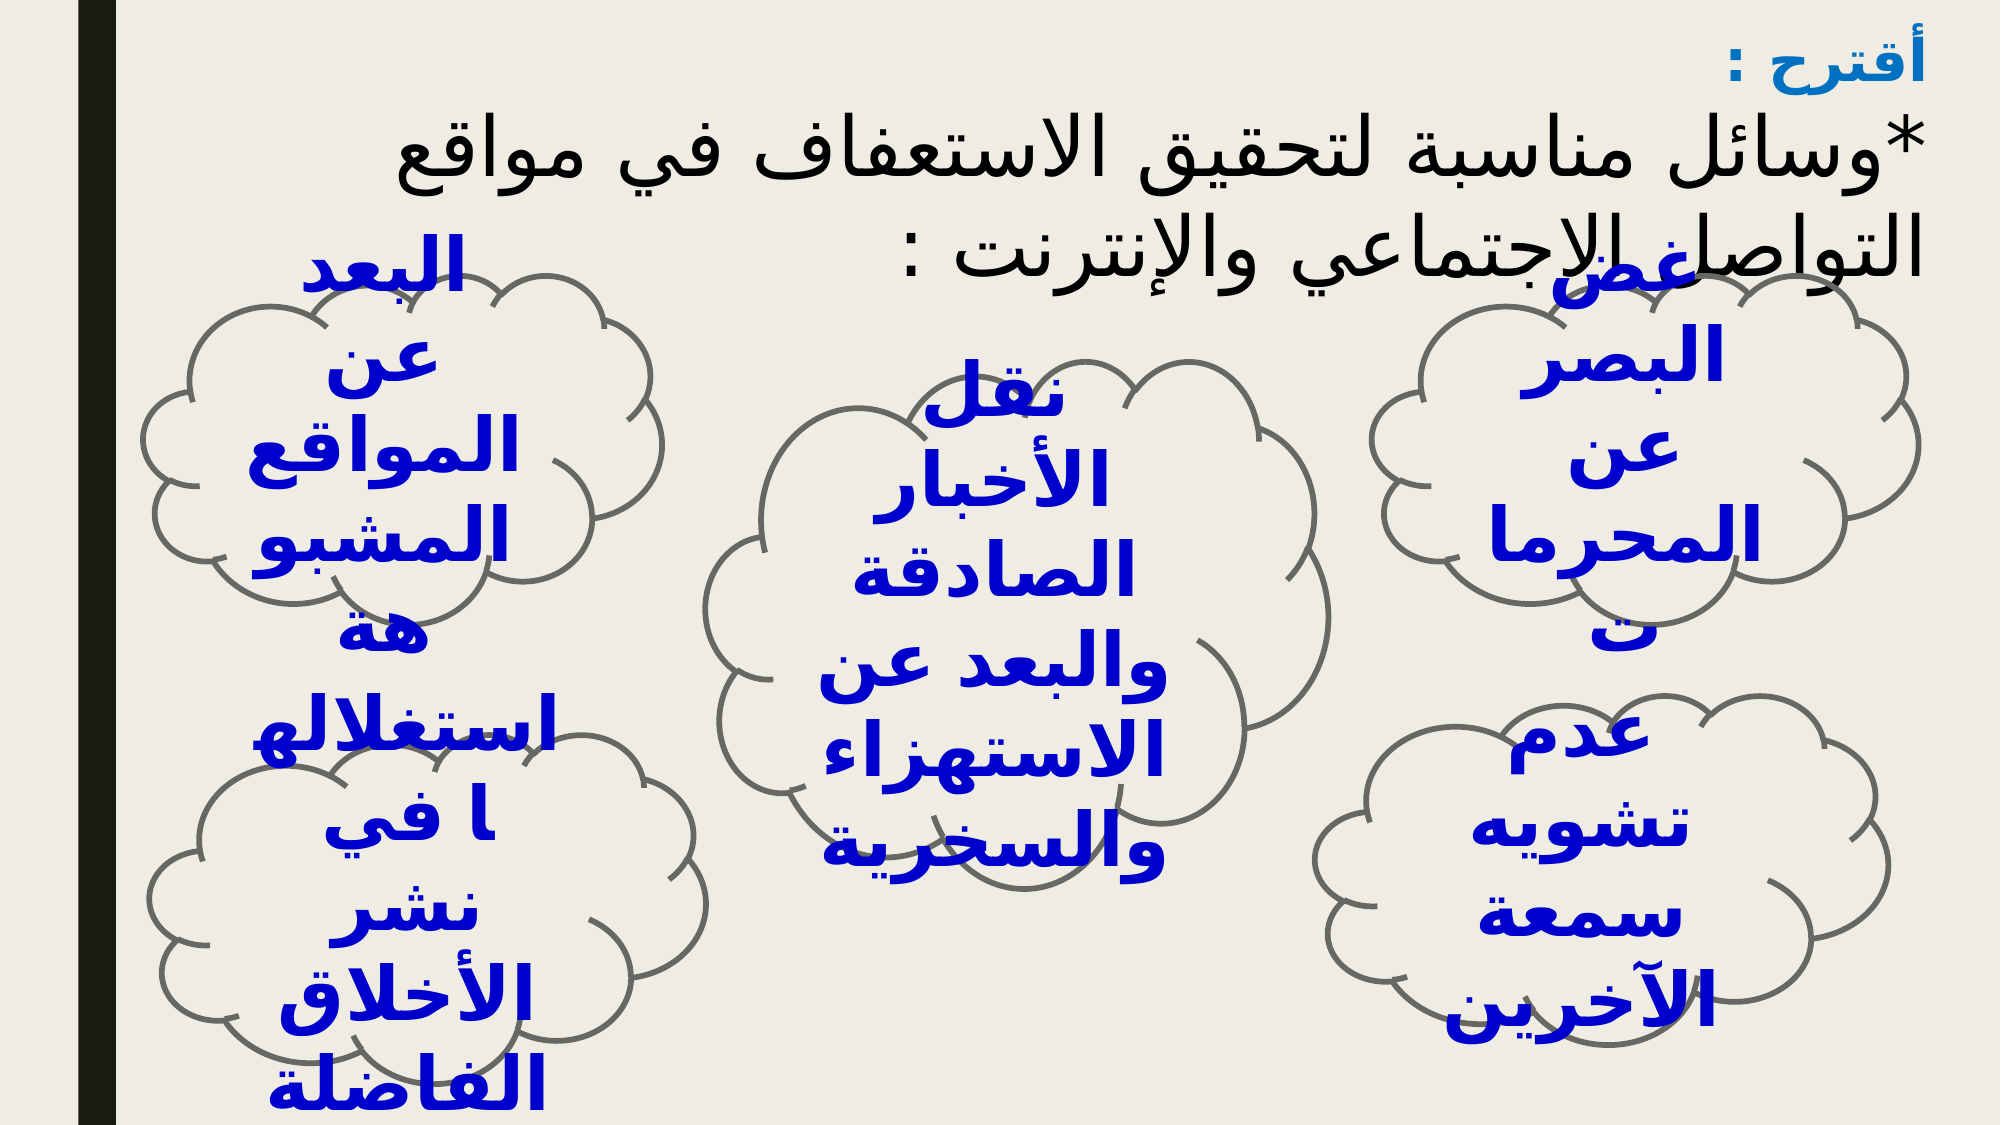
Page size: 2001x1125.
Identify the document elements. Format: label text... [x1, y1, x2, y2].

text_box استغلالها في نشر الأخلاق الفاضلة [146, 732, 709, 1087]
text_box نقل الأخبار الصادقة والبعد عن الاستهزاء والسخرية [702, 358, 1332, 892]
text_box عدم تشويه سمعة الآخرين [1311, 693, 1892, 1048]
text_box غض البصر عن المحرمات [1368, 272, 1922, 628]
text_box أقترح : *وسائل مناسبة لتحقيق الاستعفاف في مواقع التواصل الاجتماعي والإنترنت : [123, 0, 1944, 301]
text_box البعد عن المواقع المشبوهة [140, 272, 665, 628]
